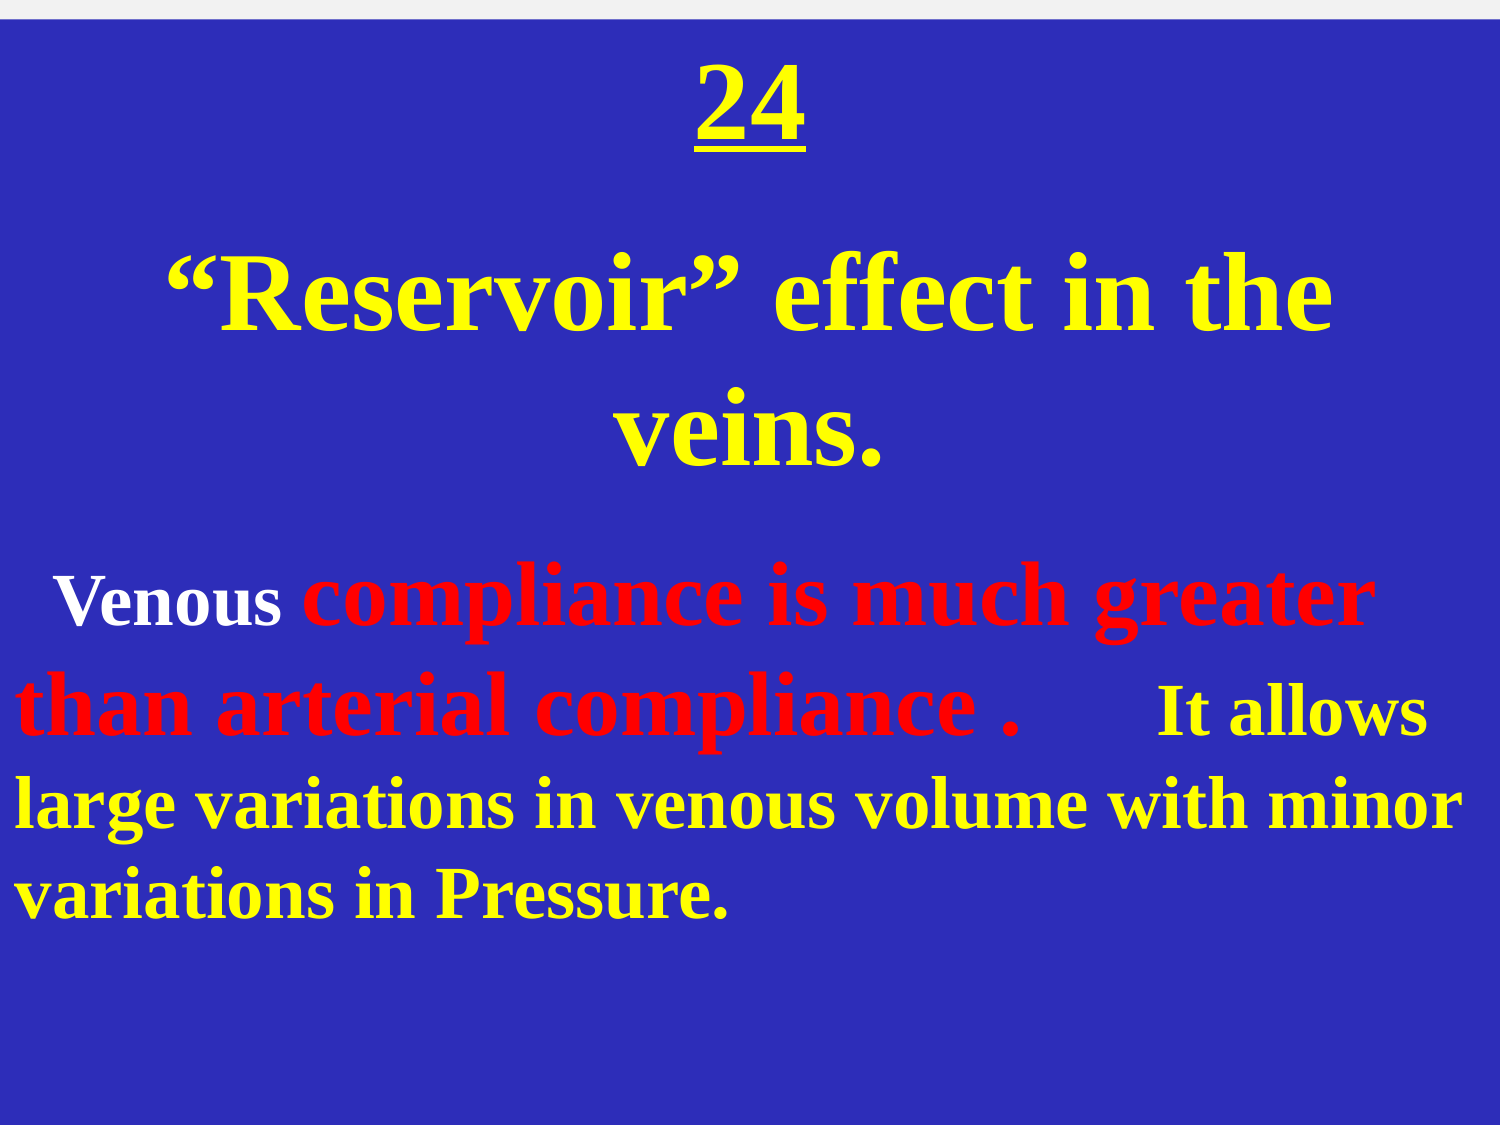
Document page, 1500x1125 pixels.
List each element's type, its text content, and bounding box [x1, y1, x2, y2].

text_box 24 “Reservoir” effect in the veins. Venous compliance is much greater than arterial compliance . It allows large variations in venous volume with minor variations in Pressure. [0, 19, 1500, 1125]
